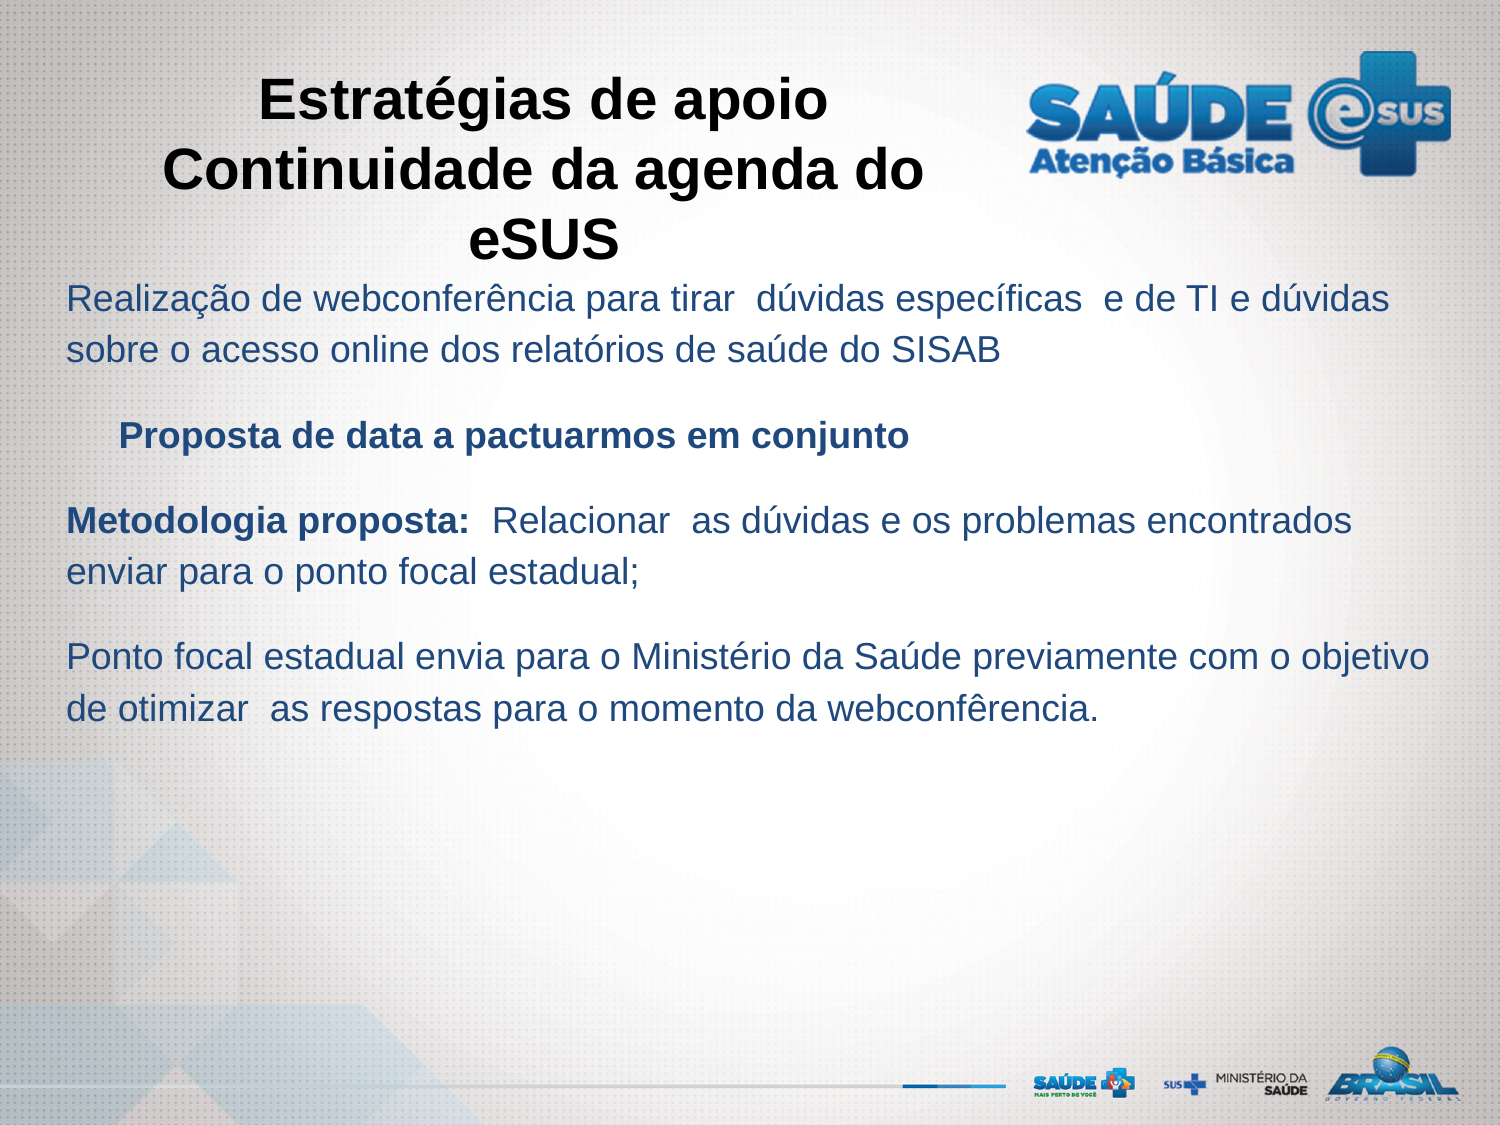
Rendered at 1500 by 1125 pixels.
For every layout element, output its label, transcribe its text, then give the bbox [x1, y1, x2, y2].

picture [0, 0, 1500, 1125]
title Estratégias de apoio Continuidade da agenda do eSUS [90, 46, 999, 236]
list Realização de webconferência para tirar dúvidas específicas e de TI e dúvidas sobre o acesso online dos relatórios de saúde do SISAB Proposta de data a pactuarmos em conjunto Metodologia proposta: Relacionar as dúvidas e os problemas encontrados enviar para o ponto focal estadual; Ponto focal estadual envia para o Ministério da Saúde previamente com o objetivo de otimizar as respostas para o momento da webconfêrencia. [51, 252, 1449, 811]
